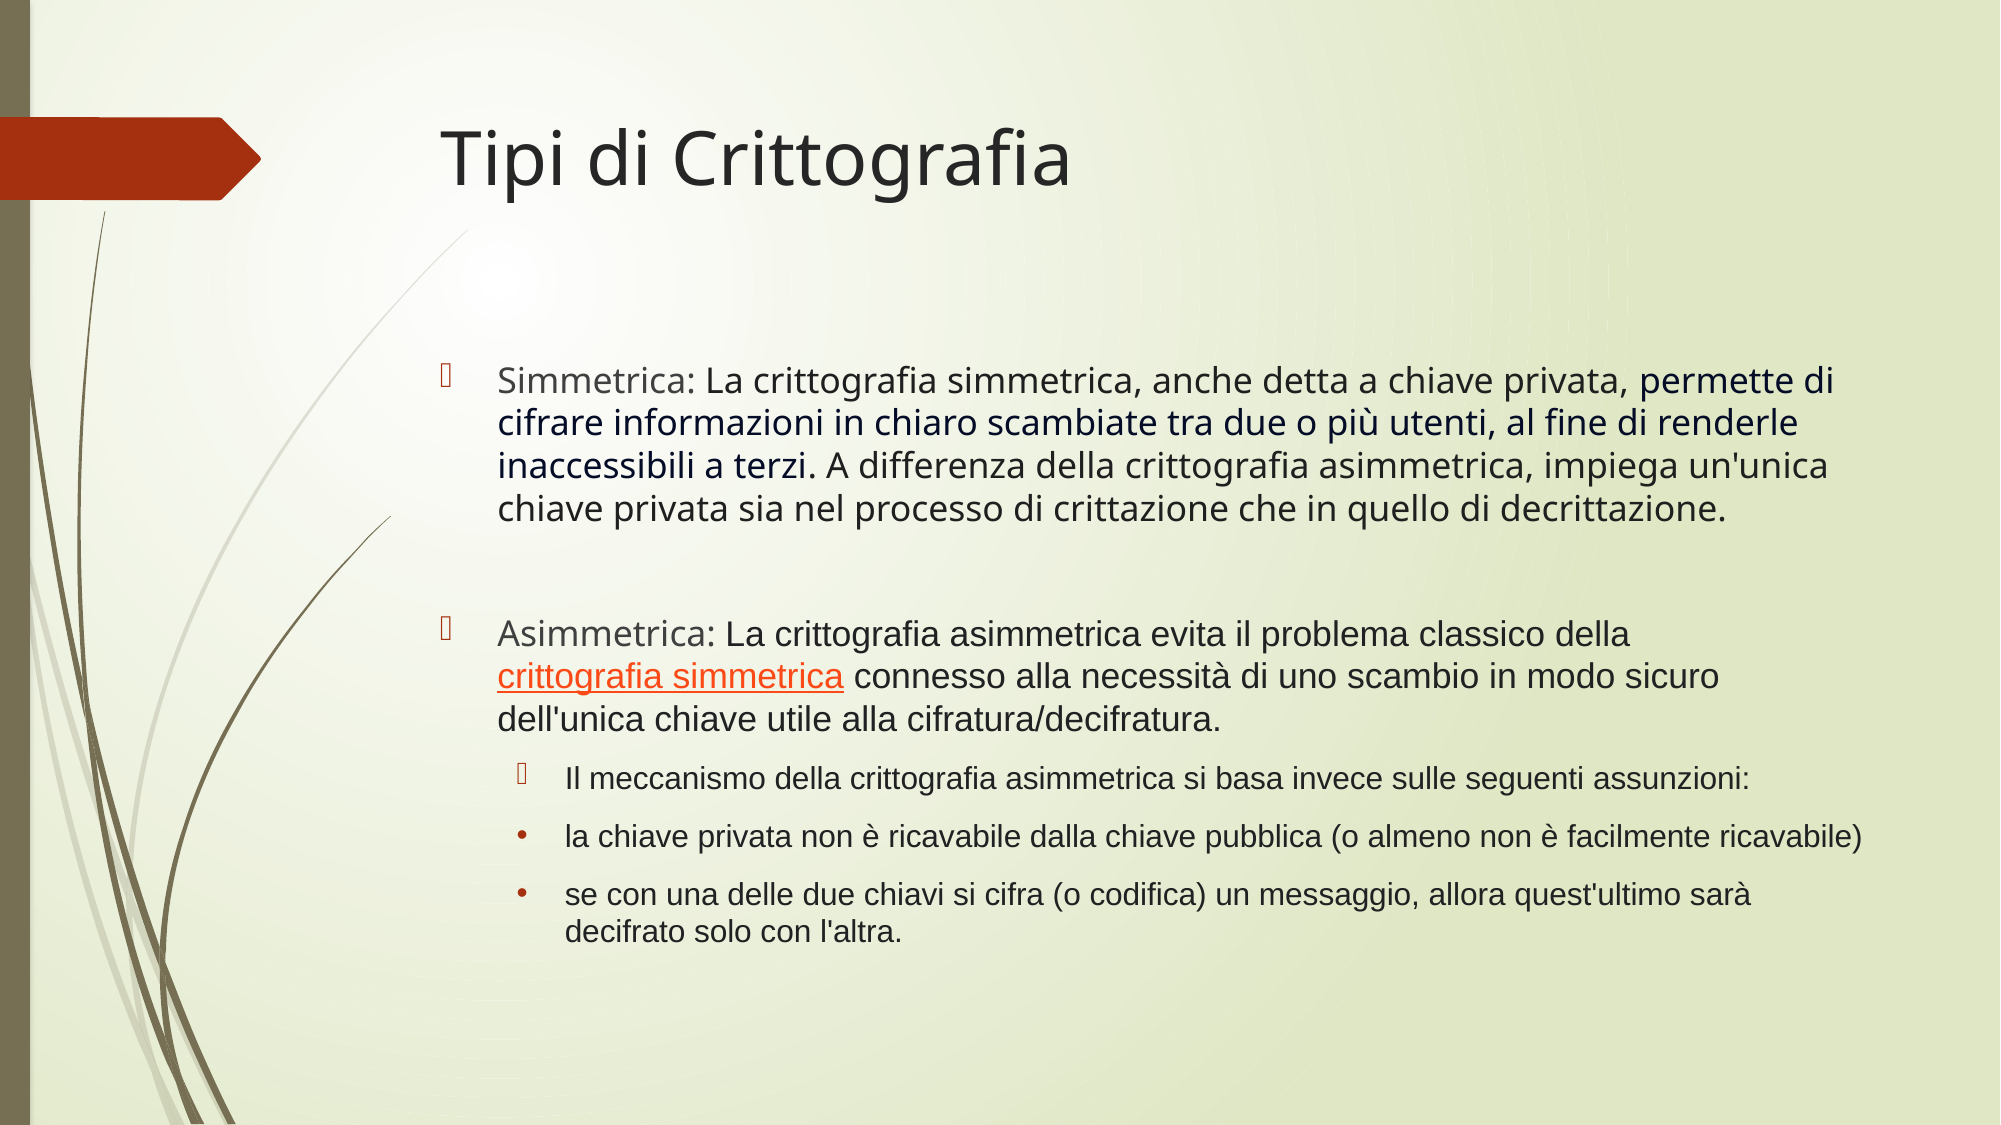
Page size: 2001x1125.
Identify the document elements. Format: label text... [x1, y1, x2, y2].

list Simmetrica: La crittografia simmetrica, anche detta a chiave privata, permette di cifrare informazioni in chiaro scambiate tra due o più utenti, al fine di renderle inaccessibili a terzi. A differenza della crittografia asimmetrica, impiega un'unica chiave privata sia nel processo di crittazione che in quello di decrittazione. Asimmetrica: La crittografia asimmetrica evita il problema classico della crittografia simmetrica connesso alla necessità di uno scambio in modo sicuro dell'unica chiave utile alla cifratura/decifratura. Il meccanismo della crittografia asimmetrica si basa invece sulle seguenti assunzioni: la chiave privata non è ricavabile dalla chiave pubblica (o almeno non è facilmente ricavabile) se con una delle due chiavi si cifra (o codifica) un messaggio, allora quest'ultimo sarà decifrato solo con l'altra. [424, 350, 1888, 970]
title Tipi di Crittografia [425, 102, 1888, 313]
